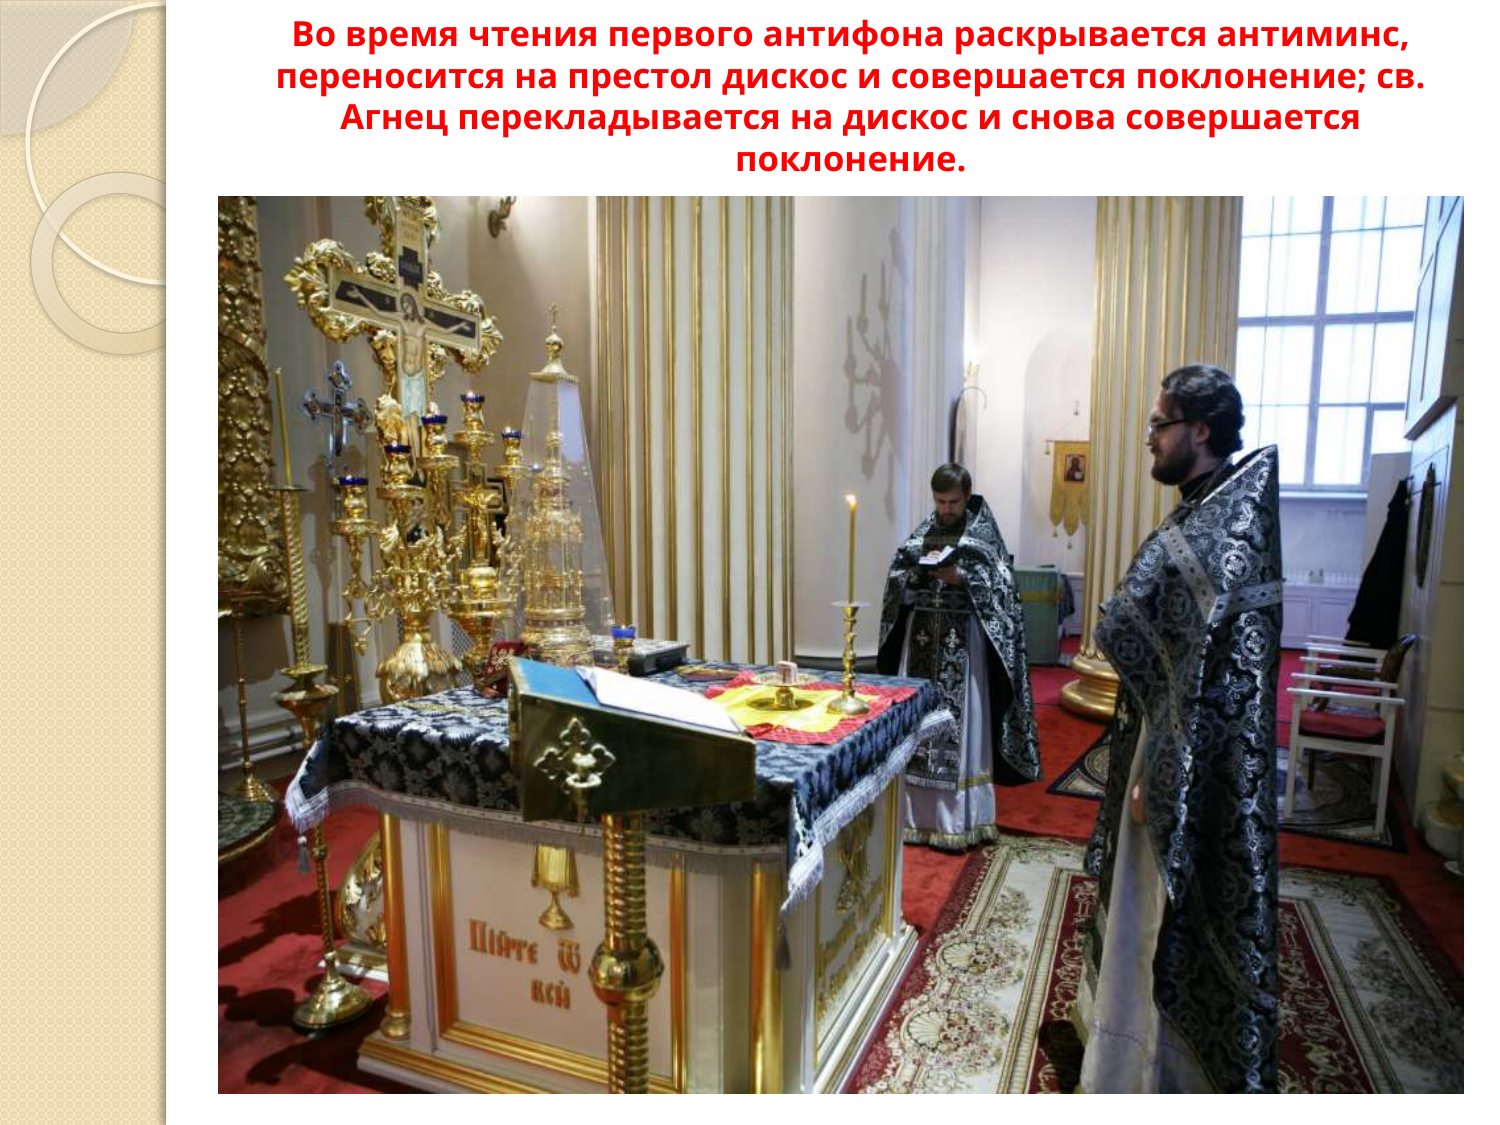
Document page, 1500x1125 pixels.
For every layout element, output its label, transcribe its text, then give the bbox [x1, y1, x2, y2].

list Во время чтения первого антифона раскрывается антиминс, переносится на престол дискос и совершается поклонение; св. Агнец перекладывается на дискос и снова совершается поклонение. [230, 4, 1461, 189]
picture [218, 196, 1465, 1094]
